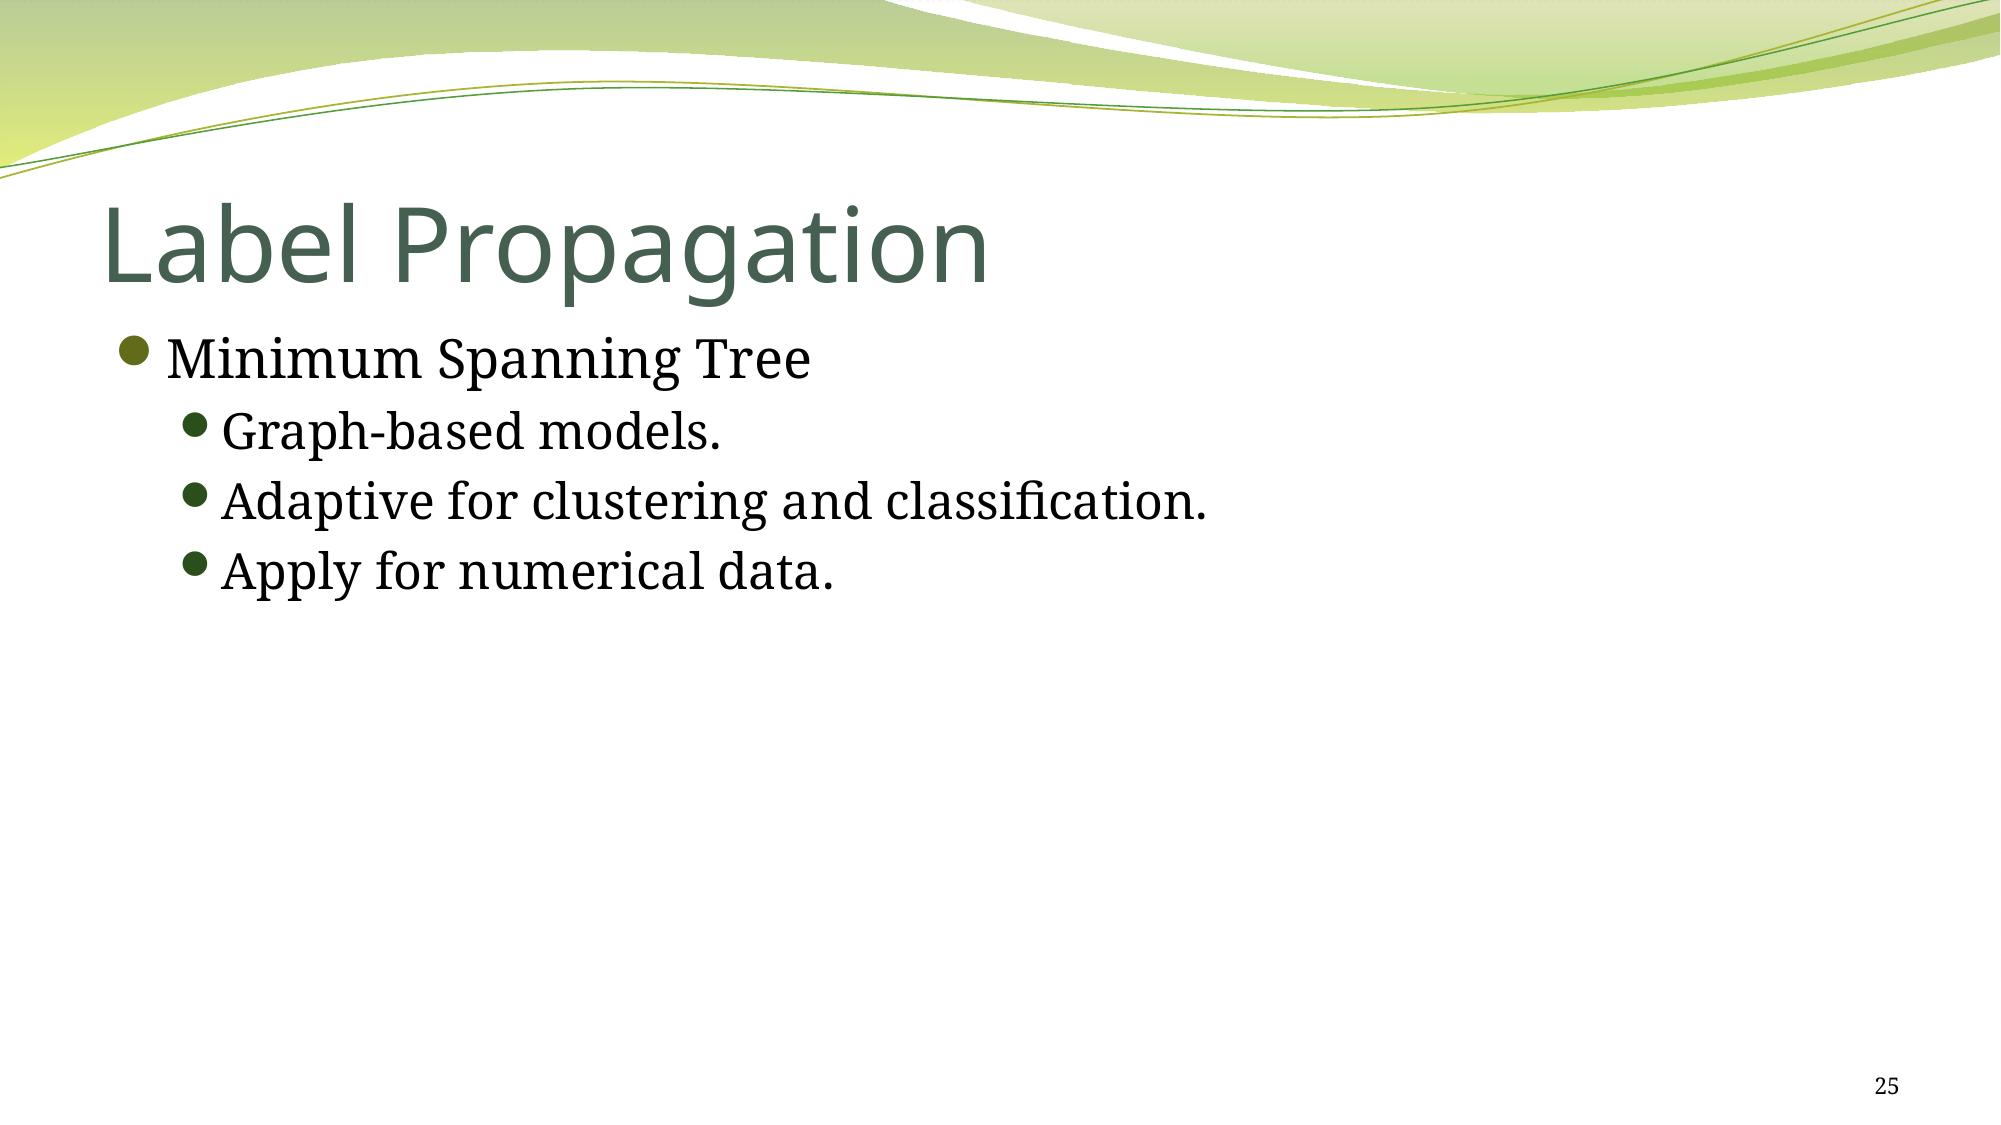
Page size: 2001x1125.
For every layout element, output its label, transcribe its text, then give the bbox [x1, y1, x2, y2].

list Minimum Spanning Tree Graph-based models. Adaptive for clustering and classification. Apply for numerical data. [99, 317, 1900, 1038]
title Label Propagation [99, 115, 1900, 303]
slide_number 25 [1733, 1042, 1900, 1103]
